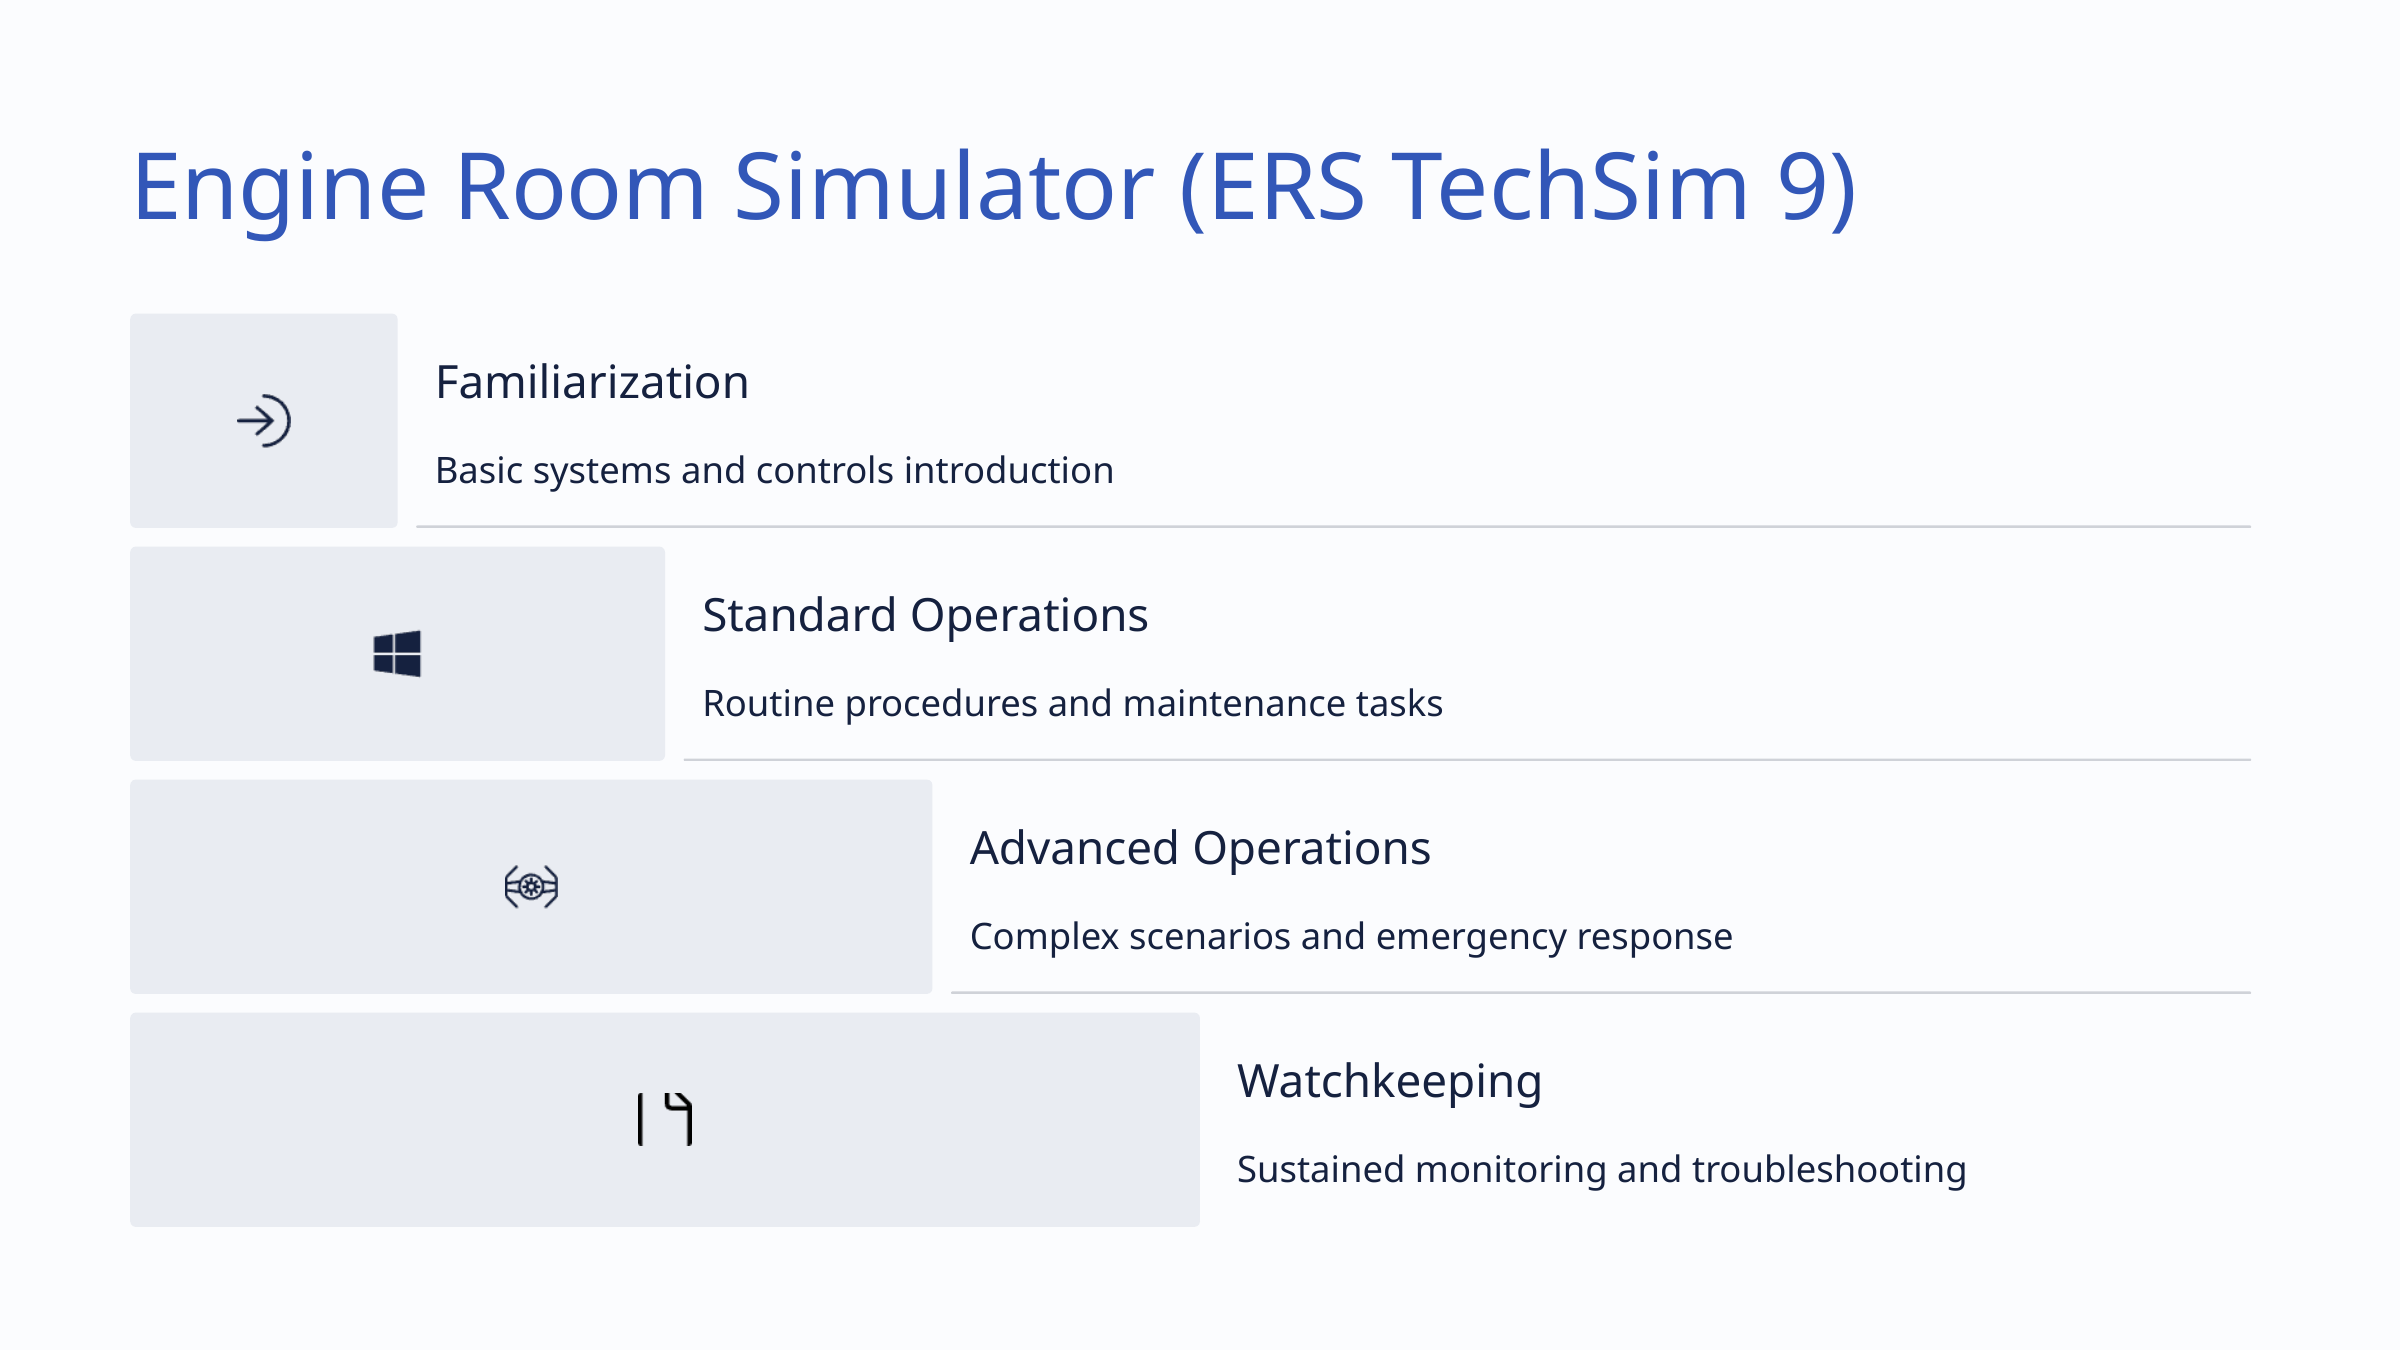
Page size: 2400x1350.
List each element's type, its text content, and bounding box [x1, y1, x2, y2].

text_box Engine Room Simulator (ERS TechSim 9) [130, 122, 1925, 240]
picture [638, 1093, 692, 1146]
text_box Standard Operations [702, 583, 1168, 642]
text_box [130, 1012, 1201, 1227]
text_box Complex scenarios and emergency response [969, 897, 1711, 957]
text_box [130, 313, 398, 528]
text_box Advanced Operations [969, 816, 1441, 875]
text_box [130, 779, 933, 994]
picture [371, 621, 424, 687]
picture [237, 388, 291, 454]
text_box Basic systems and controls introduction [434, 431, 1099, 491]
text_box Routine procedures and maintenance tasks [702, 664, 1418, 724]
text_box Familiarization [434, 350, 900, 409]
text_box [130, 546, 666, 761]
text_box Watchkeeping [1237, 1049, 1703, 1108]
picture [505, 854, 558, 920]
text_box Sustained monitoring and troubleshooting [1237, 1130, 1931, 1190]
